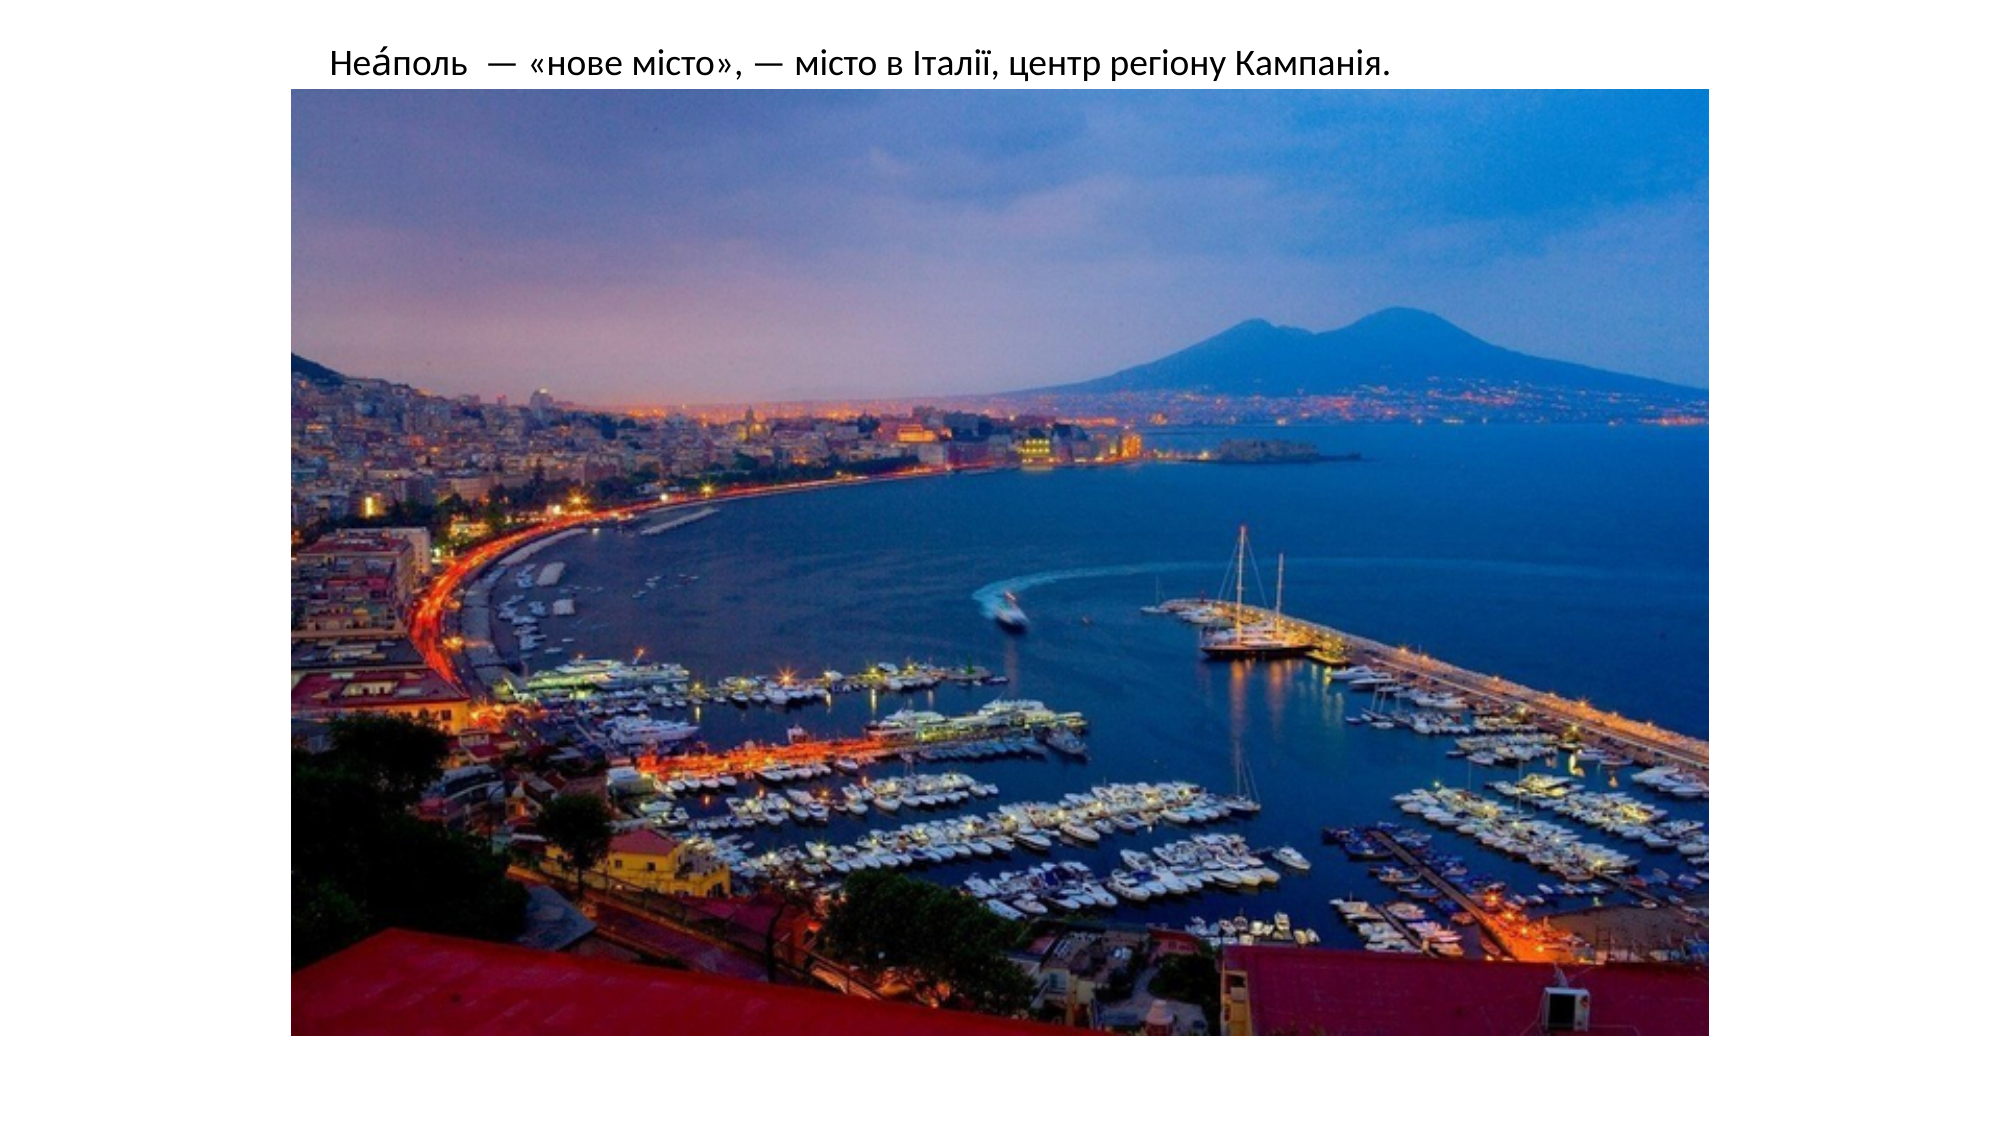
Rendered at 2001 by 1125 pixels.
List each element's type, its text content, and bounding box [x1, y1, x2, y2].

picture [291, 89, 1709, 1036]
text_box Неа́поль — «нове місто», — місто в Італії, центр регіону Кампанія. [314, 30, 1686, 89]
